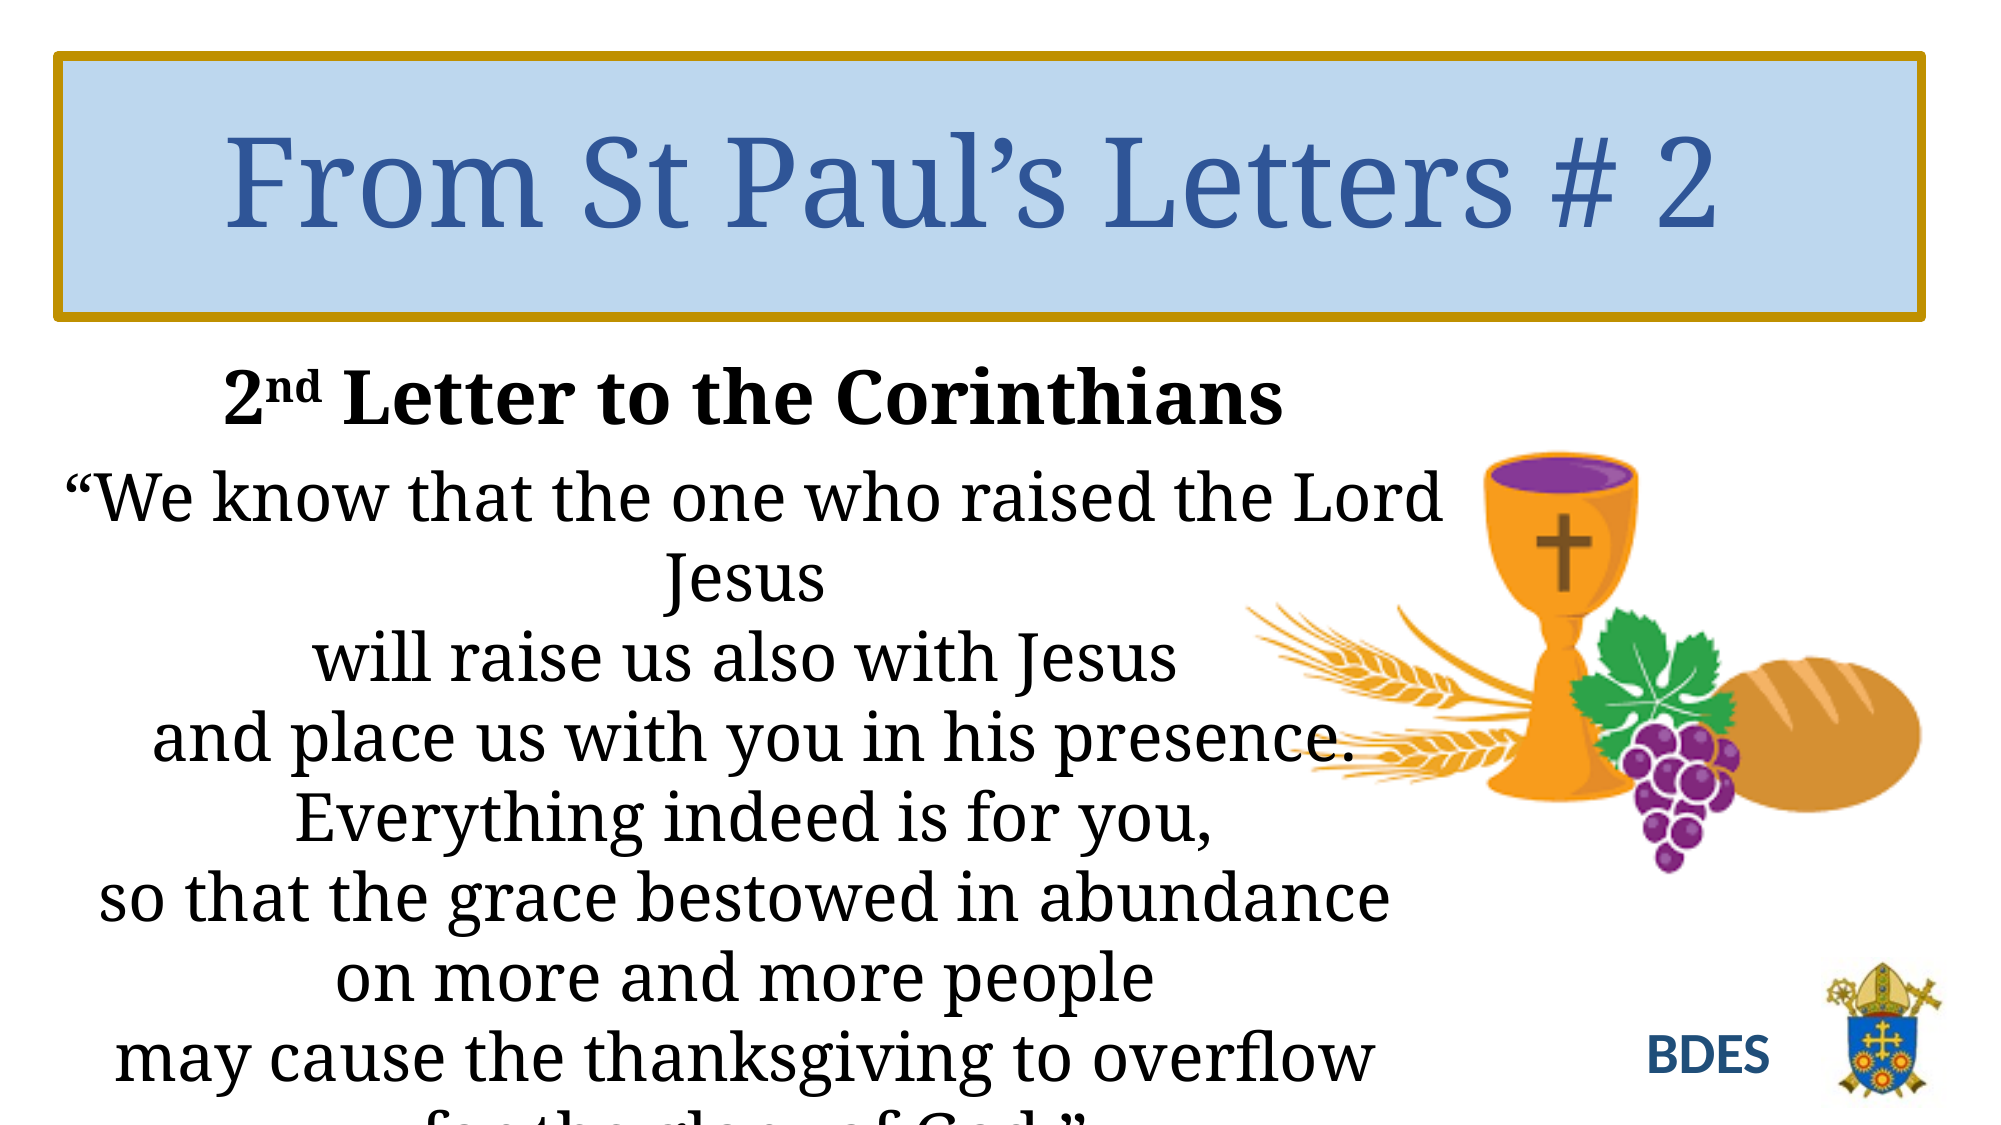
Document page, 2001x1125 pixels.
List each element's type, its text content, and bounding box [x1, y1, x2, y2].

picture [1226, 438, 1948, 887]
text_box From St Paul’s Letters # 2 [58, 55, 1922, 318]
picture [1821, 957, 1948, 1108]
text_box 2nd Letter to the Corinthians “We know that the one who raised the Lord Jesus will raise us also with Jesus and place us with you in his presence. Everything indeed is for you, so that the grace bestowed in abundance on more and more people may cause the thanksgiving to overflow for the glory of God.” [28, 342, 1481, 1125]
text_box BDES [1631, 1007, 1821, 1093]
